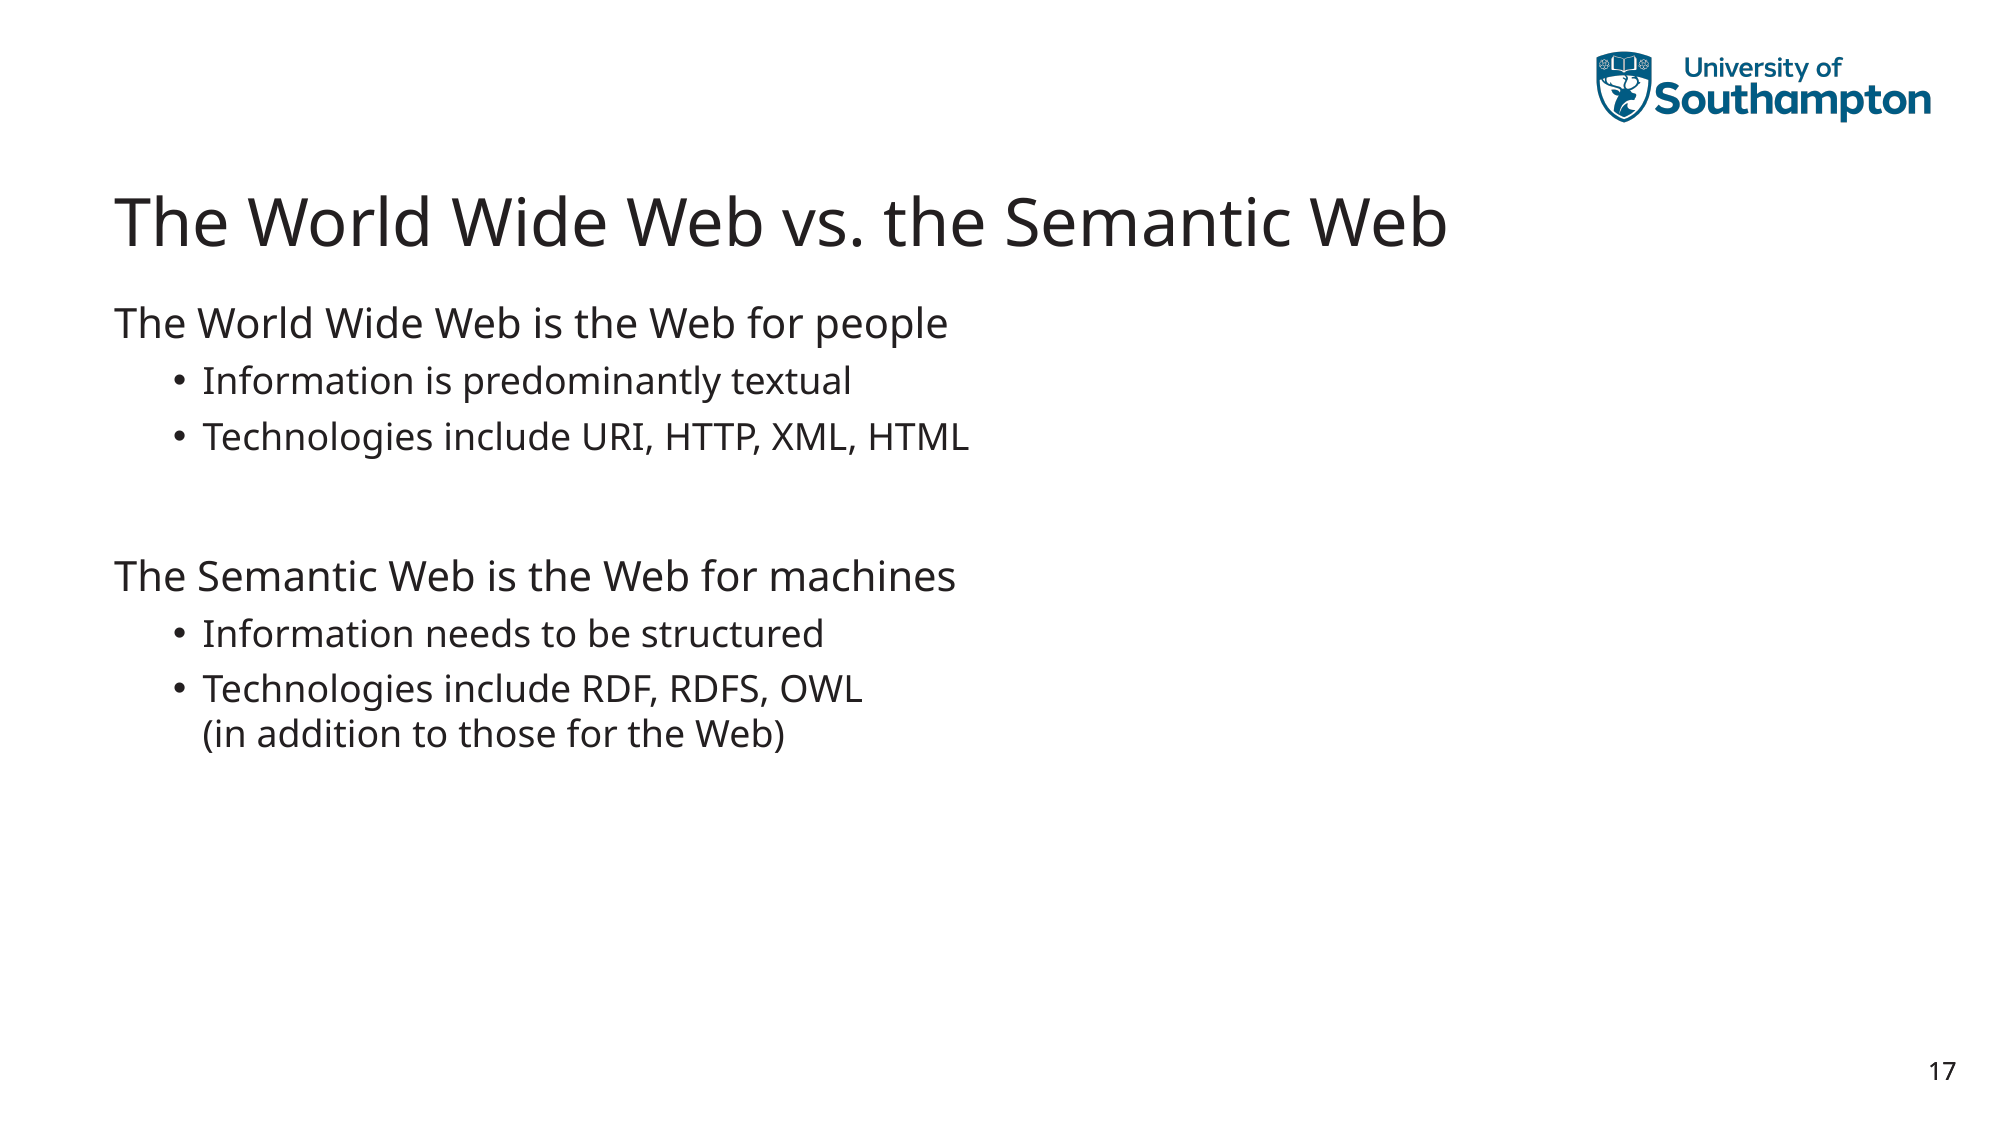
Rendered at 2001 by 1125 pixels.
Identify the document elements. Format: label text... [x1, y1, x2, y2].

picture [1823, 97, 1830, 113]
picture [1758, 97, 1766, 113]
picture [1890, 97, 1900, 108]
picture [1626, 78, 1648, 111]
list The World Wide Web is the Web for people Information is predominantly textual Technologies include URI, HTTP, XML, HTML The Semantic Web is the Web for machines Information needs to be structured Technologies include RDF, RDFS, OWL (in addition to those for the Web) [102, 290, 1898, 1024]
picture [1600, 80, 1617, 111]
picture [1626, 76, 1636, 88]
picture [1730, 97, 1736, 113]
slide_number 17 [1897, 1046, 1969, 1094]
title The World Wide Web vs. the Semantic Web [102, 113, 1898, 268]
picture [1808, 97, 1815, 113]
picture [1847, 97, 1857, 108]
picture [1607, 76, 1624, 88]
picture [1689, 97, 1698, 108]
picture [1527, 0, 2000, 220]
picture [1782, 97, 1791, 108]
